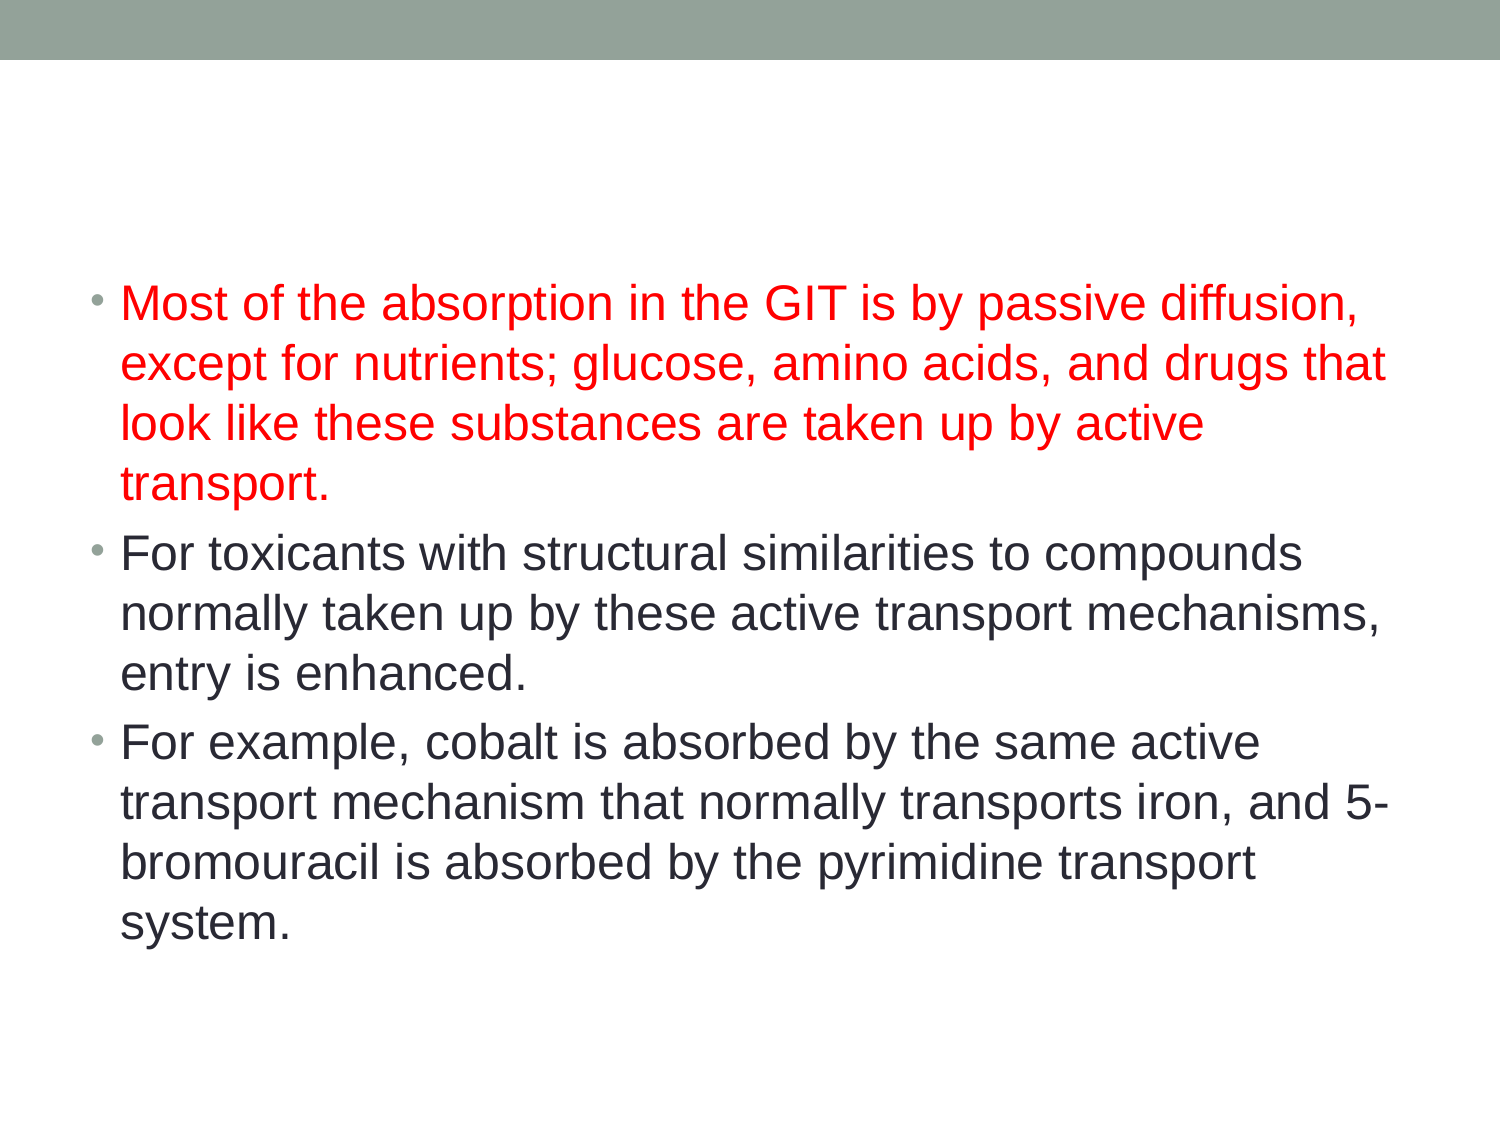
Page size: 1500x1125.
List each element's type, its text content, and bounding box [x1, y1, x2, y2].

list Most of the absorption in the GIT is by passive diffusion, except for nutrients; glucose, amino acids, and drugs that look like these substances are taken up by active transport. For toxicants with structural similarities to compounds normally taken up by these active transport mechanisms, entry is enhanced. For example, cobalt is absorbed by the same active transport mechanism that normally transports iron, and 5-bromouracil is absorbed by the pyrimidine transport system. [75, 262, 1425, 1063]
